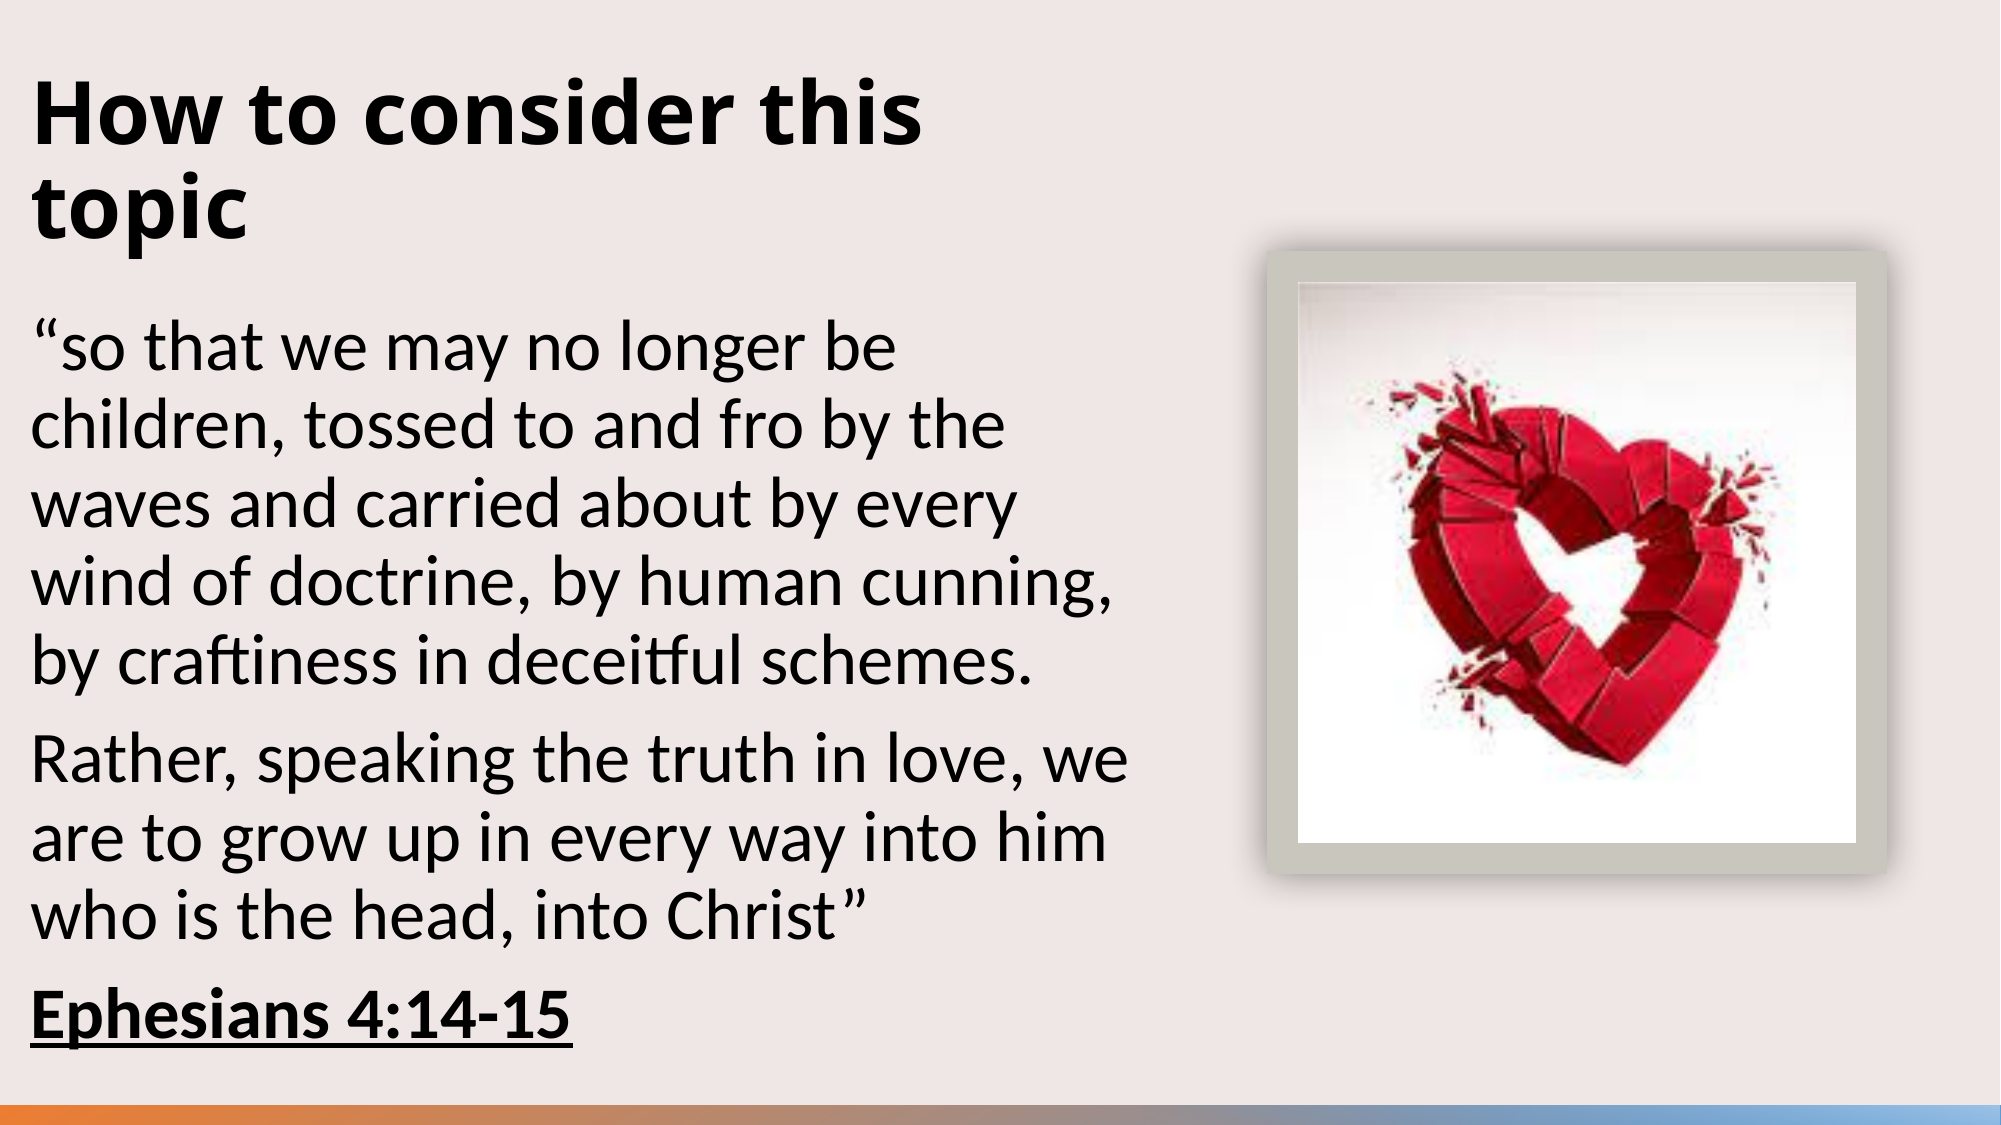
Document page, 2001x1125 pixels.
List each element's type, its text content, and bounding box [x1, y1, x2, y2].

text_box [0, 1105, 2000, 1125]
title How to consider this topic [15, 0, 1139, 266]
picture [1297, 281, 1857, 843]
list “so that we may no longer be children, tossed to and fro by the waves and carried about by every wind of doctrine, by human cunning, by craftiness in deceitful schemes. Rather, speaking the truth in love, we are to grow up in every way into him who is the head, into Christ” Ephesians 4:14-15 [15, 299, 1185, 1067]
